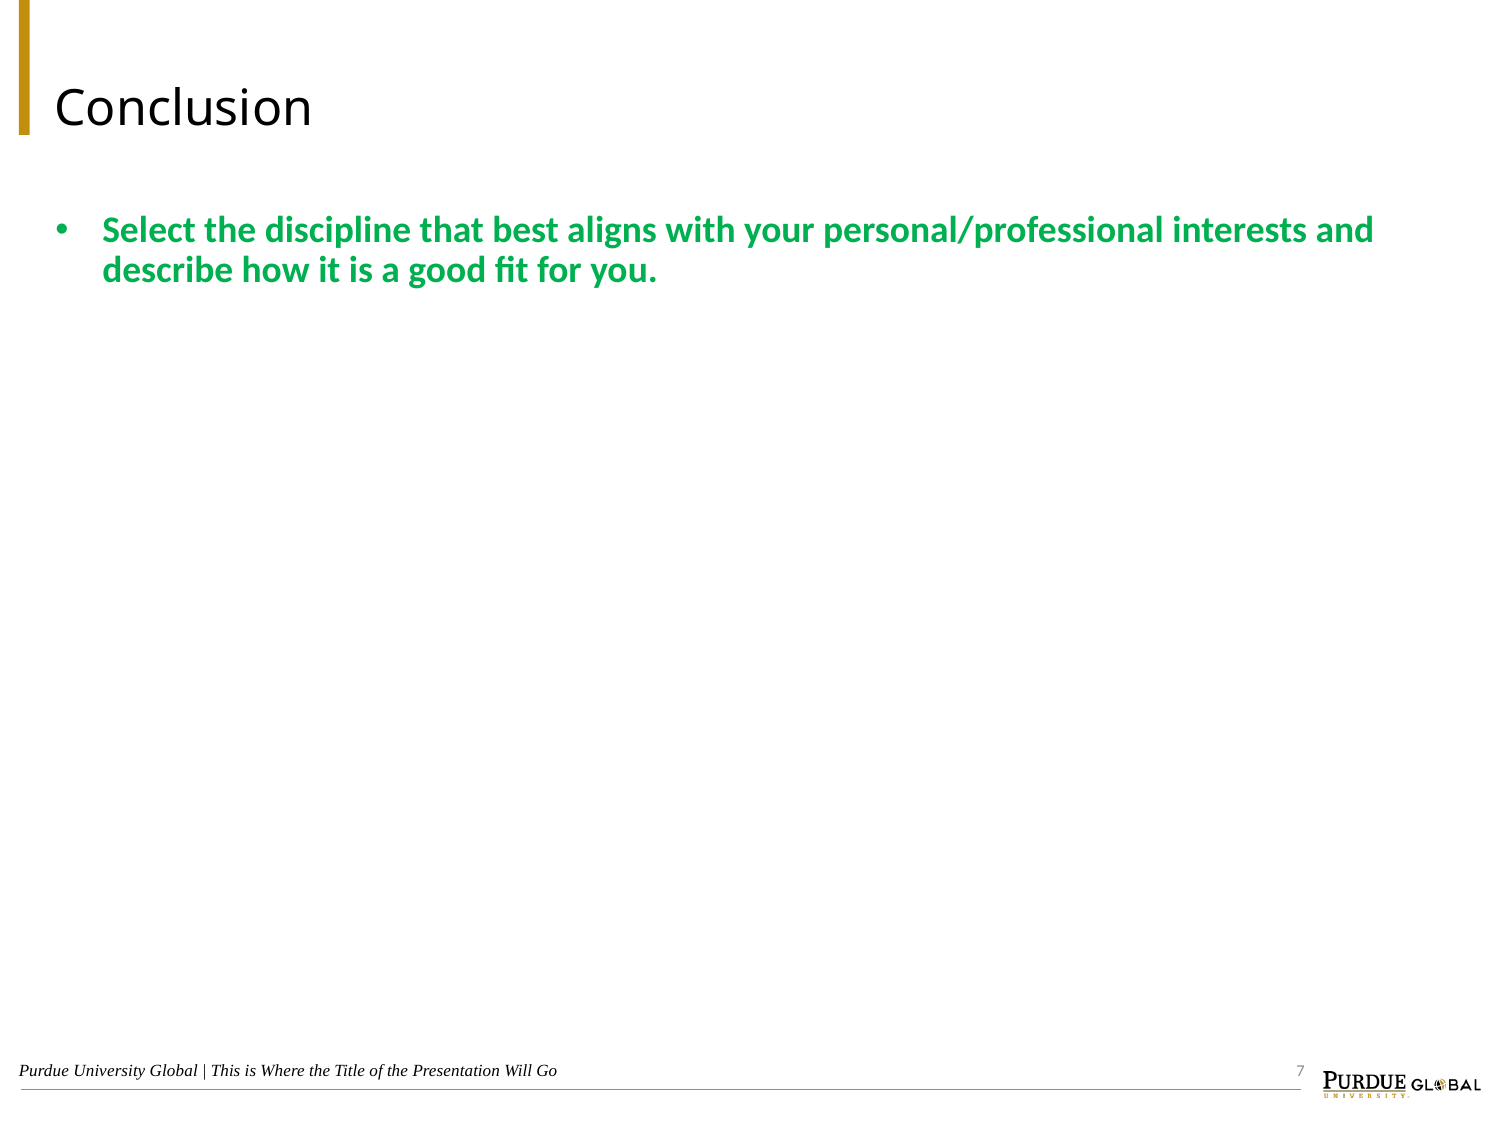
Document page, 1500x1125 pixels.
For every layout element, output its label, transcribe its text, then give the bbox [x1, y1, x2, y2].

title Conclusion [39, 0, 1179, 144]
slide_number 7 [1145, 1052, 1305, 1088]
footer Purdue University Global | This is Where the Title of the Presentation Will Go [18, 1057, 1004, 1103]
list Select the discipline that best aligns with your personal/professional interests and describe how it is a good fit for you. [40, 202, 1456, 917]
